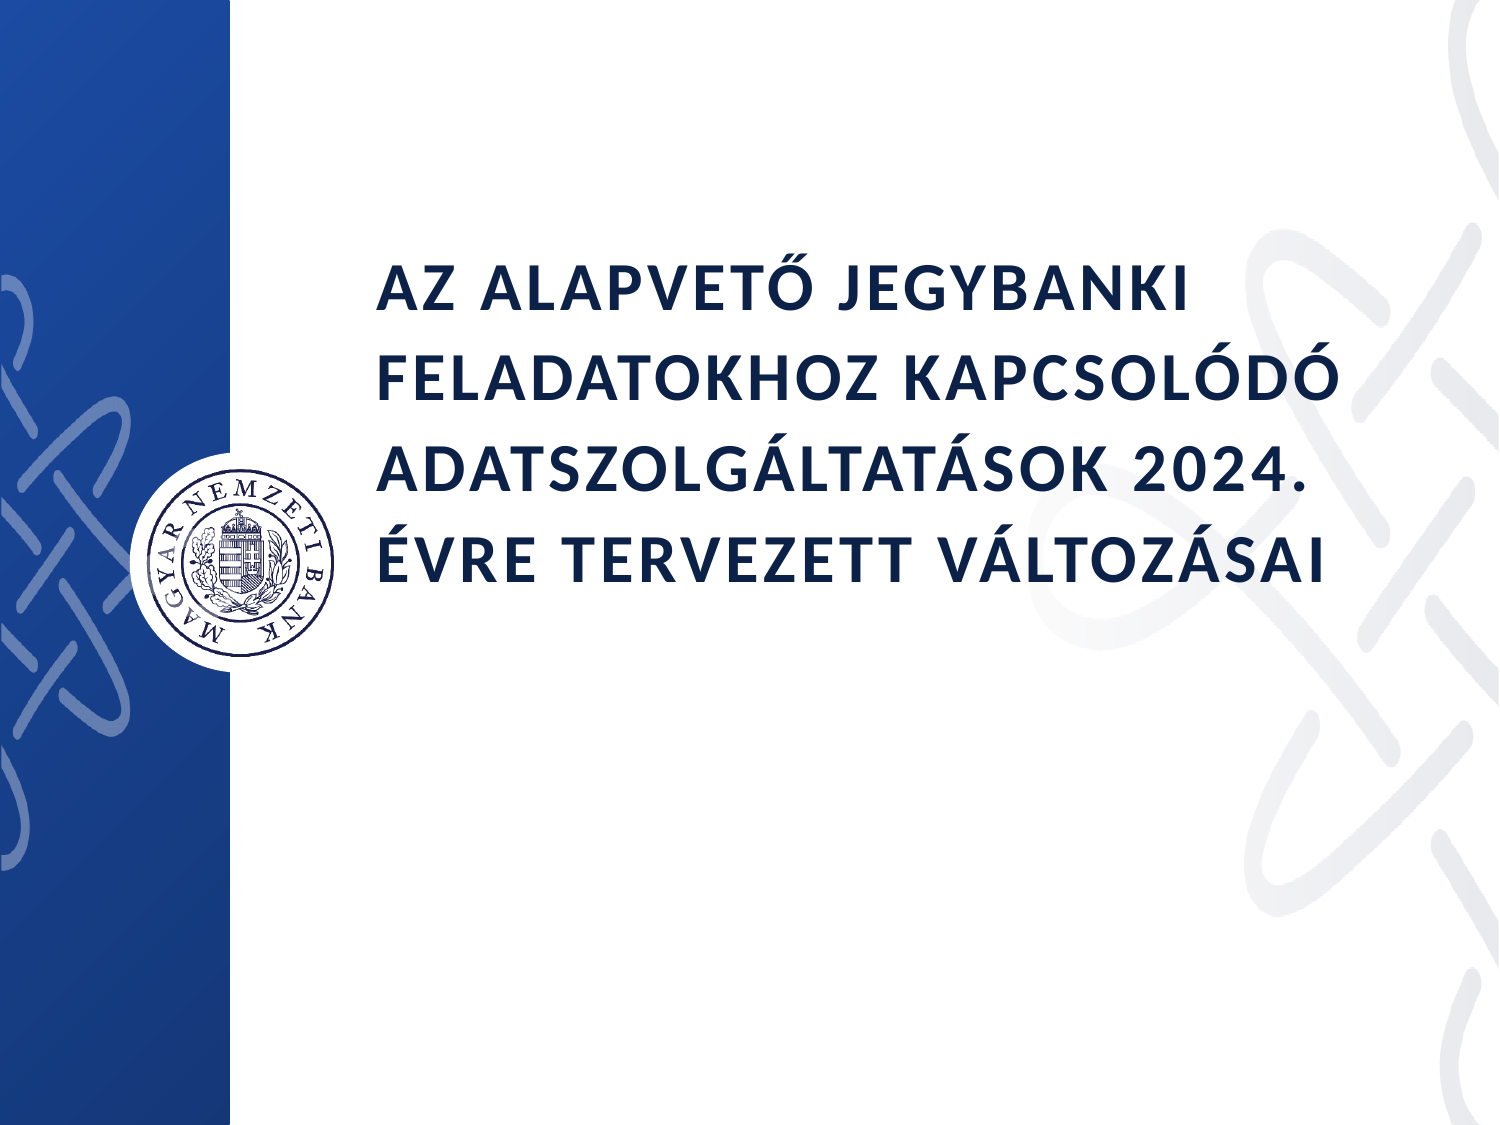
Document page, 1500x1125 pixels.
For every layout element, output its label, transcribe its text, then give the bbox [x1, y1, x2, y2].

title Az alapvető jegybanki feladatokhoz kapcsolódó adatszolgáltatások 2024. évre tervezett változásai [361, 226, 1481, 604]
picture [1, 185, 335, 971]
